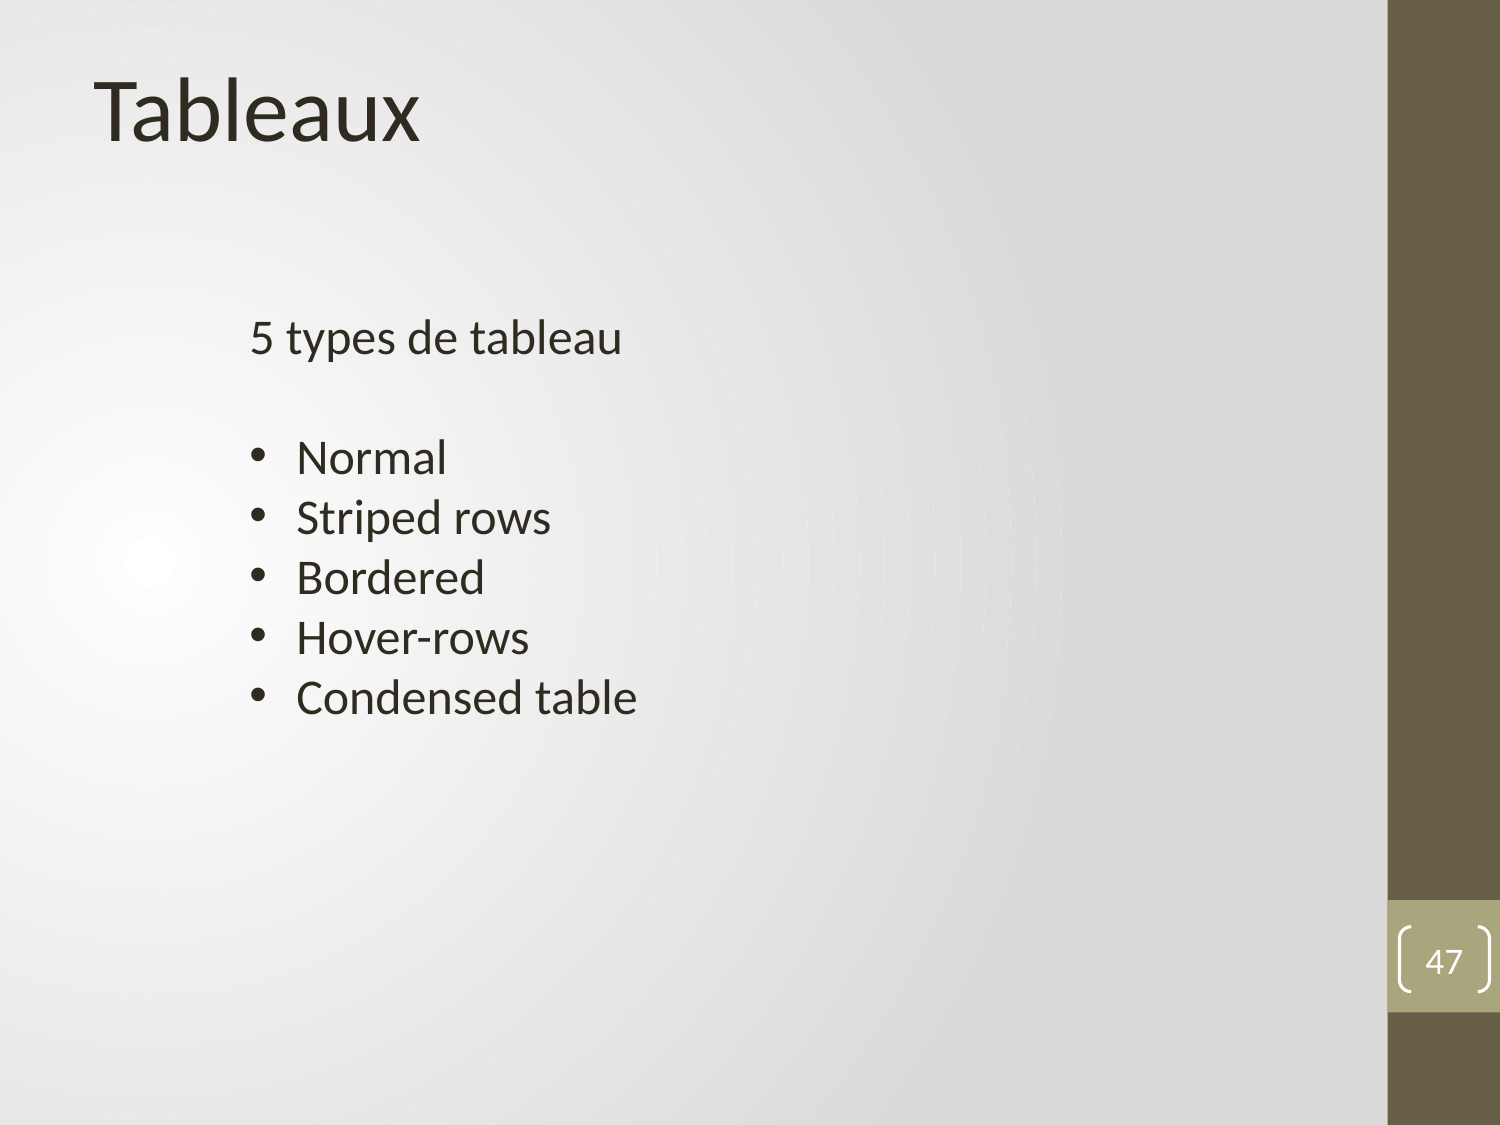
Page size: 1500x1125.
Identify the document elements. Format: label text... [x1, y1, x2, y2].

text_box 5 types de tableau Normal Striped rows Bordered Hover-rows Condensed table [234, 296, 916, 732]
slide_number 47 [1397, 925, 1492, 994]
text_box Tableaux [78, 42, 437, 168]
